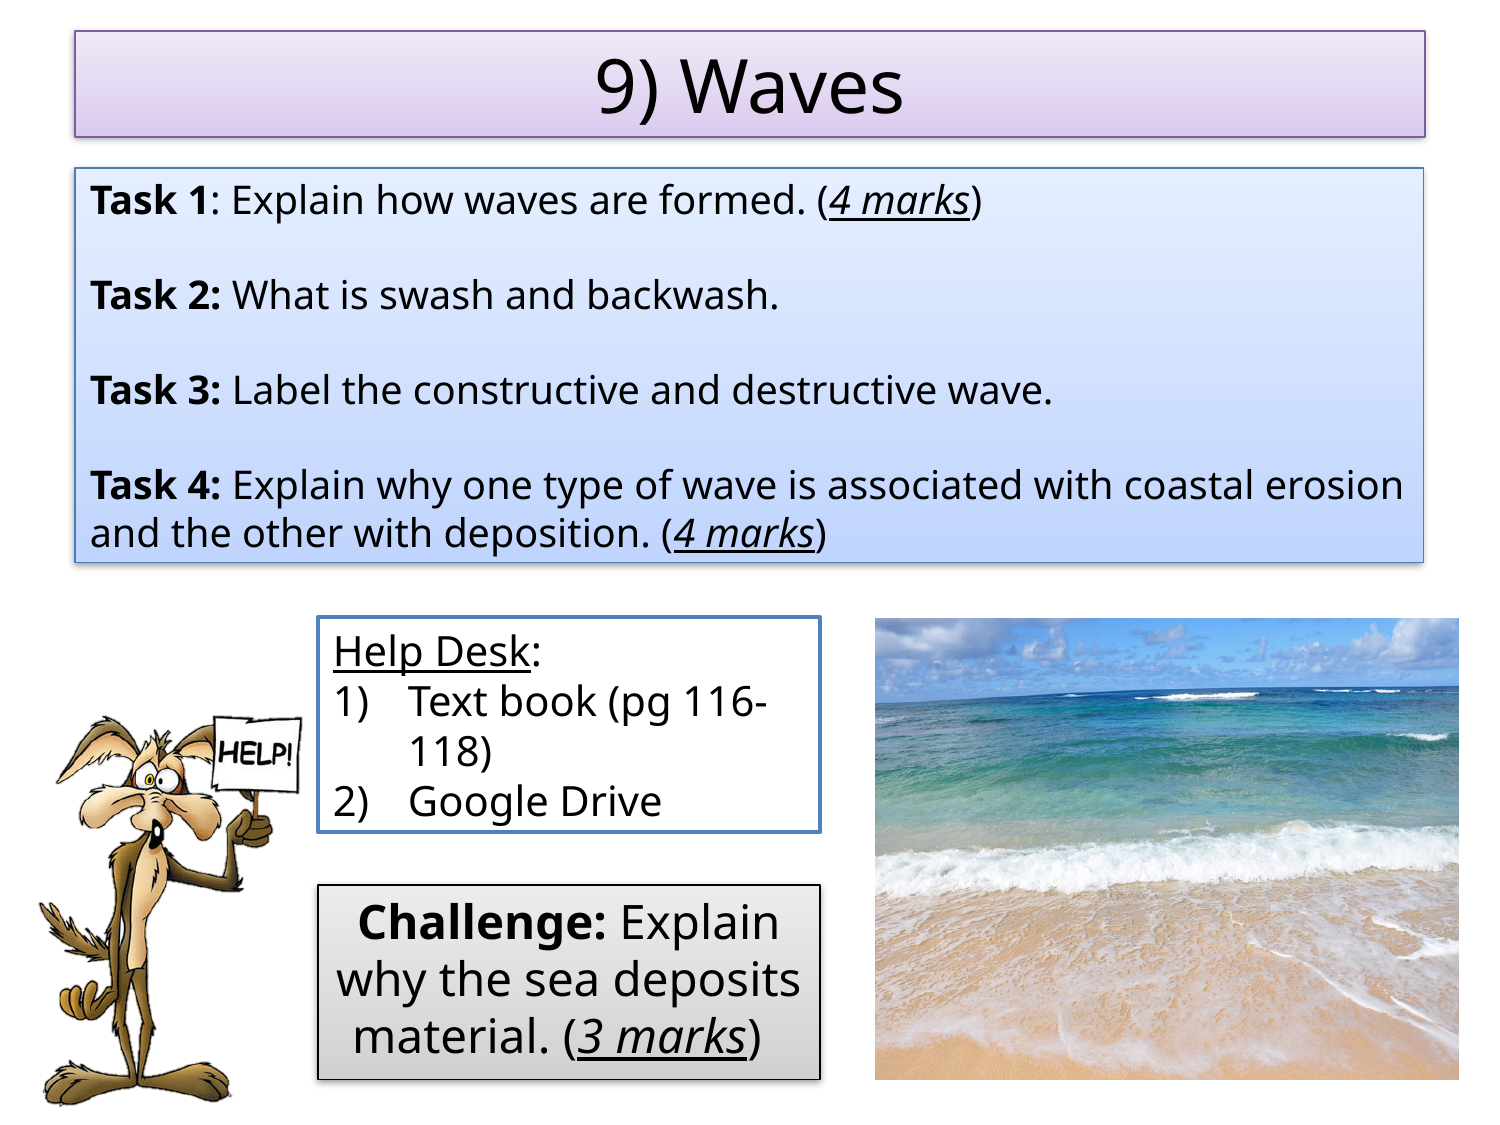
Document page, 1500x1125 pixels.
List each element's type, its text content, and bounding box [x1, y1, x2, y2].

picture [29, 711, 319, 1110]
picture [875, 617, 1459, 1080]
text_box Help Desk: Text book (pg 116-118) Google Drive [316, 615, 822, 834]
text_box 9) Waves [74, 30, 1426, 138]
text_box Challenge: Explain why the sea deposits material. (3 marks) [323, 884, 821, 1080]
text_box Task 1: Explain how waves are formed. (4 marks) Task 2: What is swash and backwash. Task 3: Label the constructive and destructive wave. Task 4: Explain why one type of wave is associated with coastal erosion and the other with deposition. (4 marks) [74, 167, 1424, 563]
